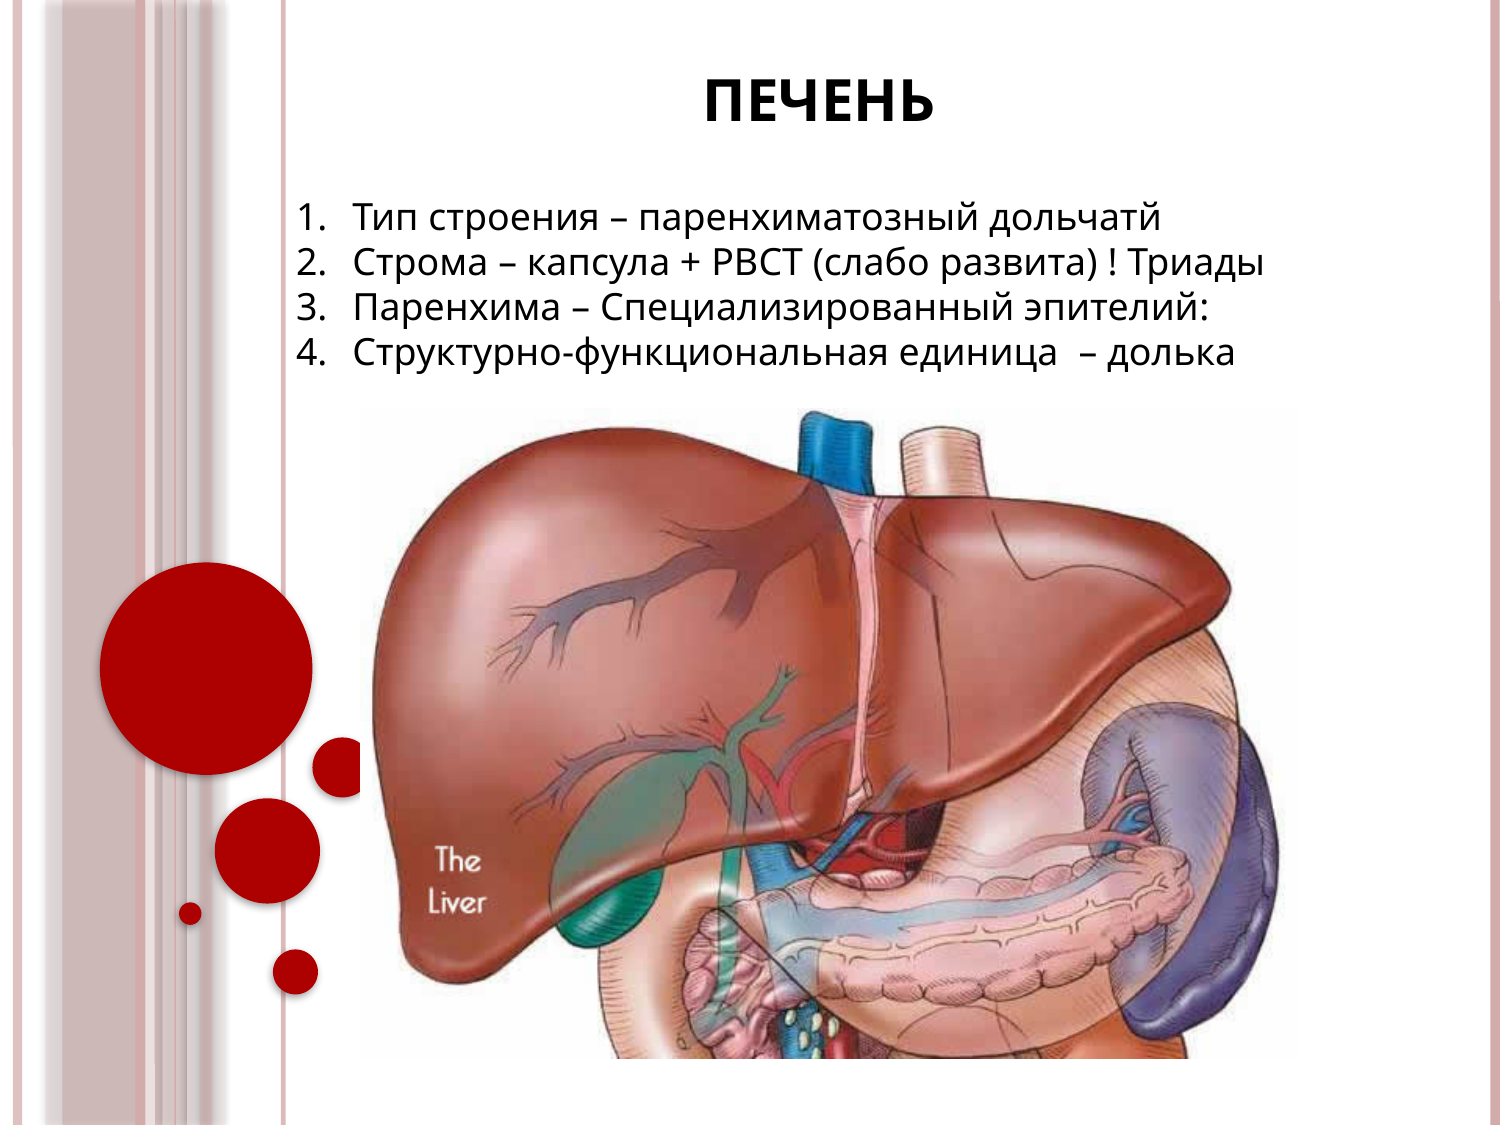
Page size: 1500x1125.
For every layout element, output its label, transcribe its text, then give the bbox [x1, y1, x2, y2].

subtitle ПЕЧЕНЬ [312, 55, 1326, 118]
picture [359, 408, 1299, 1060]
text_box Тип строения – паренхиматозный дольчатй Строма – капсула + РВСТ (слабо развита) ! Триады Паренхима – Специализированный эпителий: Структурно-функциональная единица – долька [281, 185, 1436, 470]
